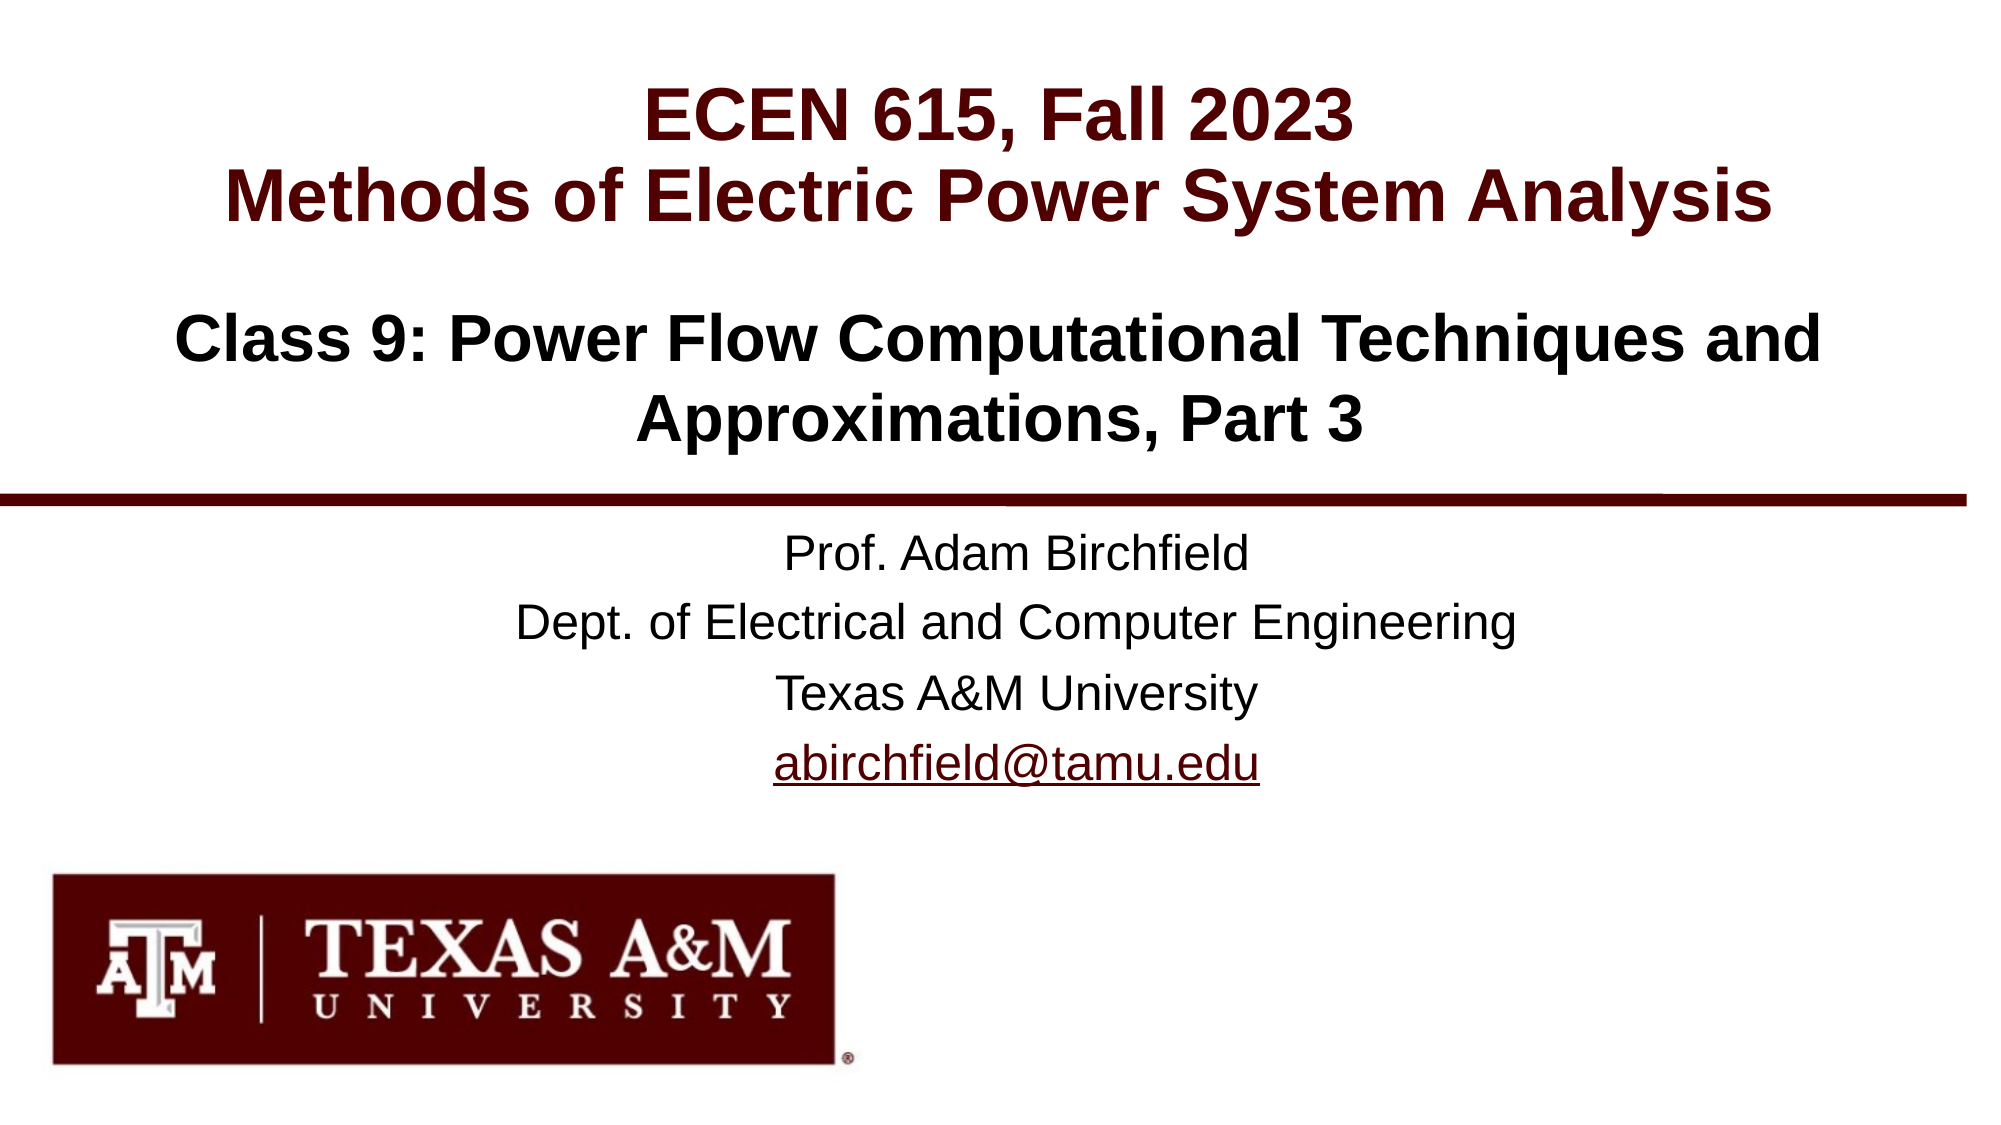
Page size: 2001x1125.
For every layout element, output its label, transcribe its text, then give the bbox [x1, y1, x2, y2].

subtitle Prof. Adam Birchfield Dept. of Electrical and Computer Engineering Texas A&M University abirchfield@tamu.edu [316, 512, 1717, 801]
title ECEN 615, Fall 2023 Methods of Electric Power System Analysis [149, 37, 1851, 276]
list Class 9: Power Flow Computational Techniques and Approximations, Part 3 [149, 299, 1851, 451]
picture [37, 849, 863, 1083]
